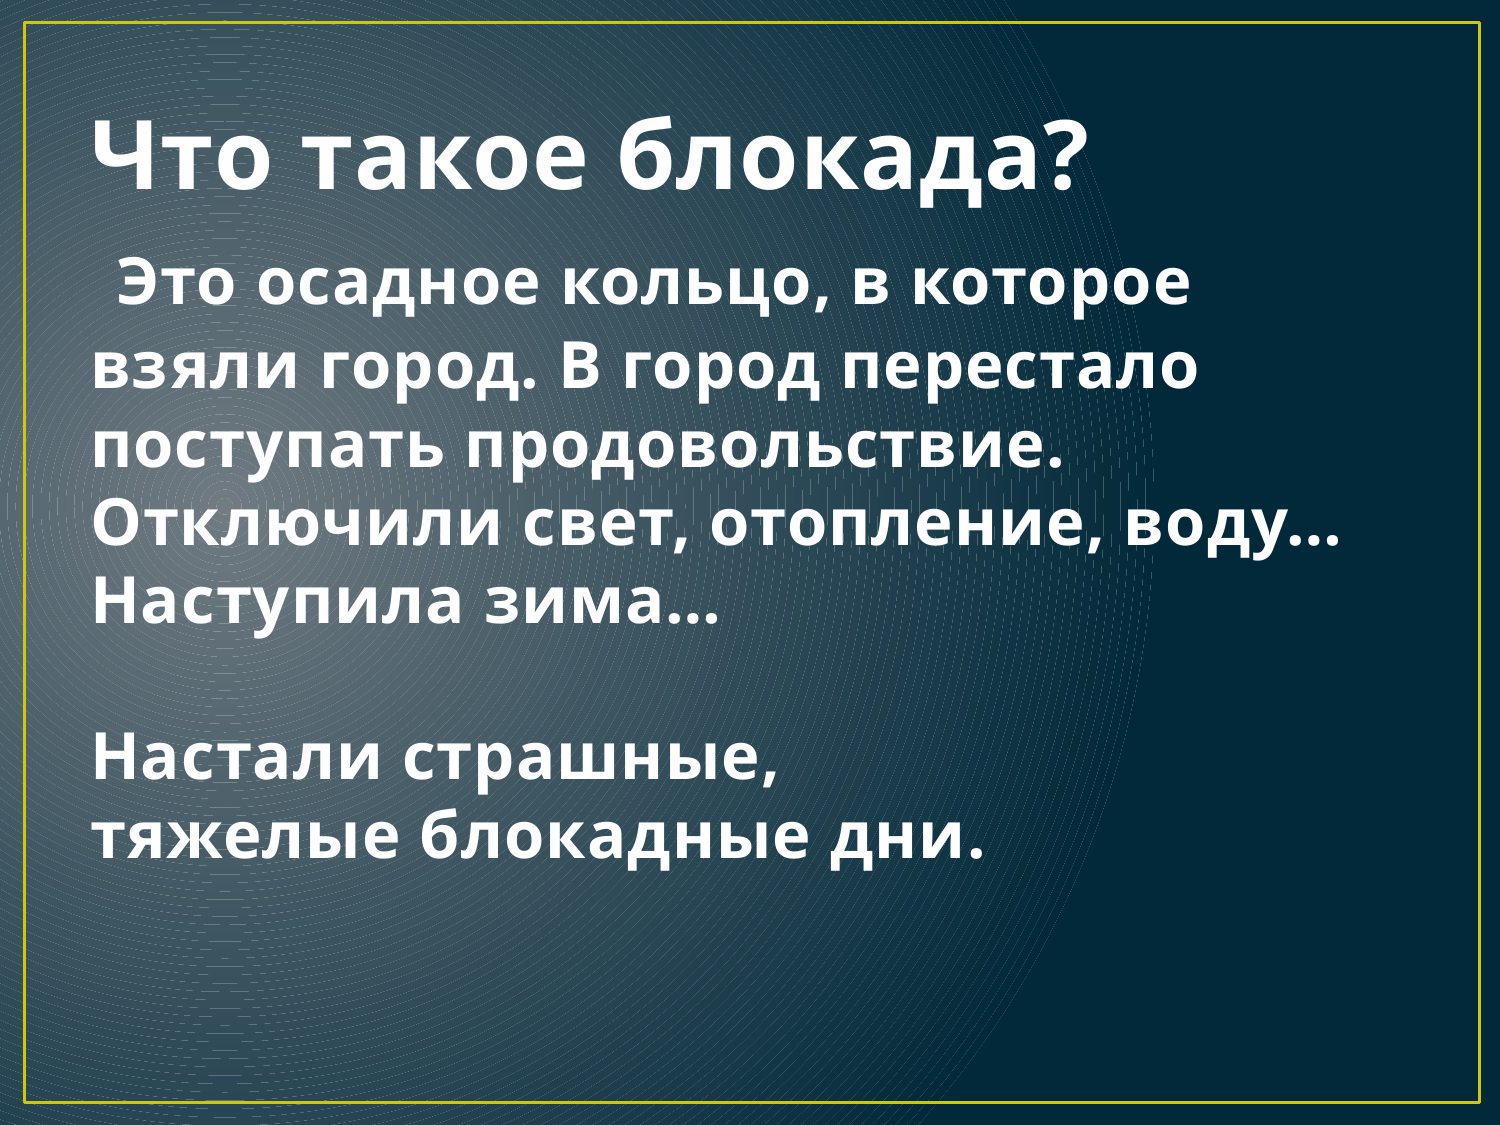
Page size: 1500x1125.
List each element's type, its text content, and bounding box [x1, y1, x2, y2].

title Что такое блокада? Это осадное кольцо, в которое взяли город. В город перестало поступать продовольствие. Отключили свет, отопление, воду… Наступила зима… Настали страшные, тяжелые блокадные дни. [75, 82, 1425, 1035]
